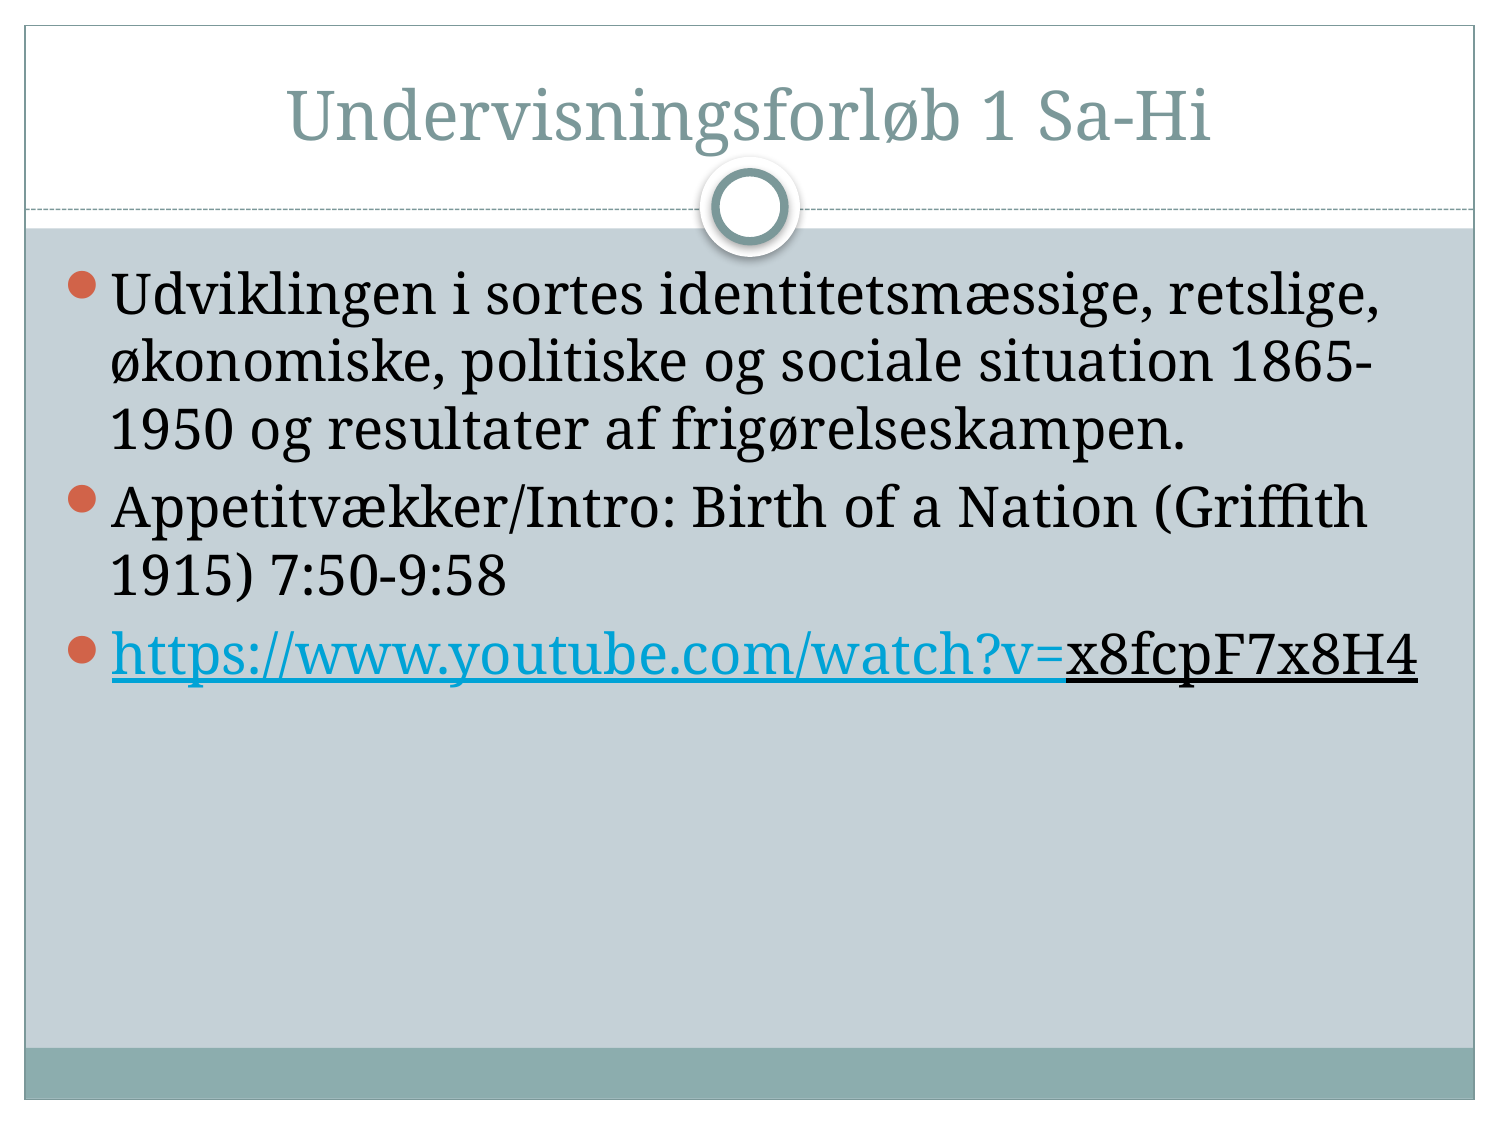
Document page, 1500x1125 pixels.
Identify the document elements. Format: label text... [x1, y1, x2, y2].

list Udviklingen i sortes identitetsmæssige, retslige, økonomiske, politiske og sociale situation 1865-1950 og resultater af frigørelseskampen. Appetitvækker/Intro: Birth of a Nation (Griffith 1915) 7:50-9:58 https://www.youtube.com/watch?v=x8fcpF7x8H4 [49, 250, 1445, 1001]
title Undervisningsforløb 1 Sa-Hi [49, 37, 1450, 162]
